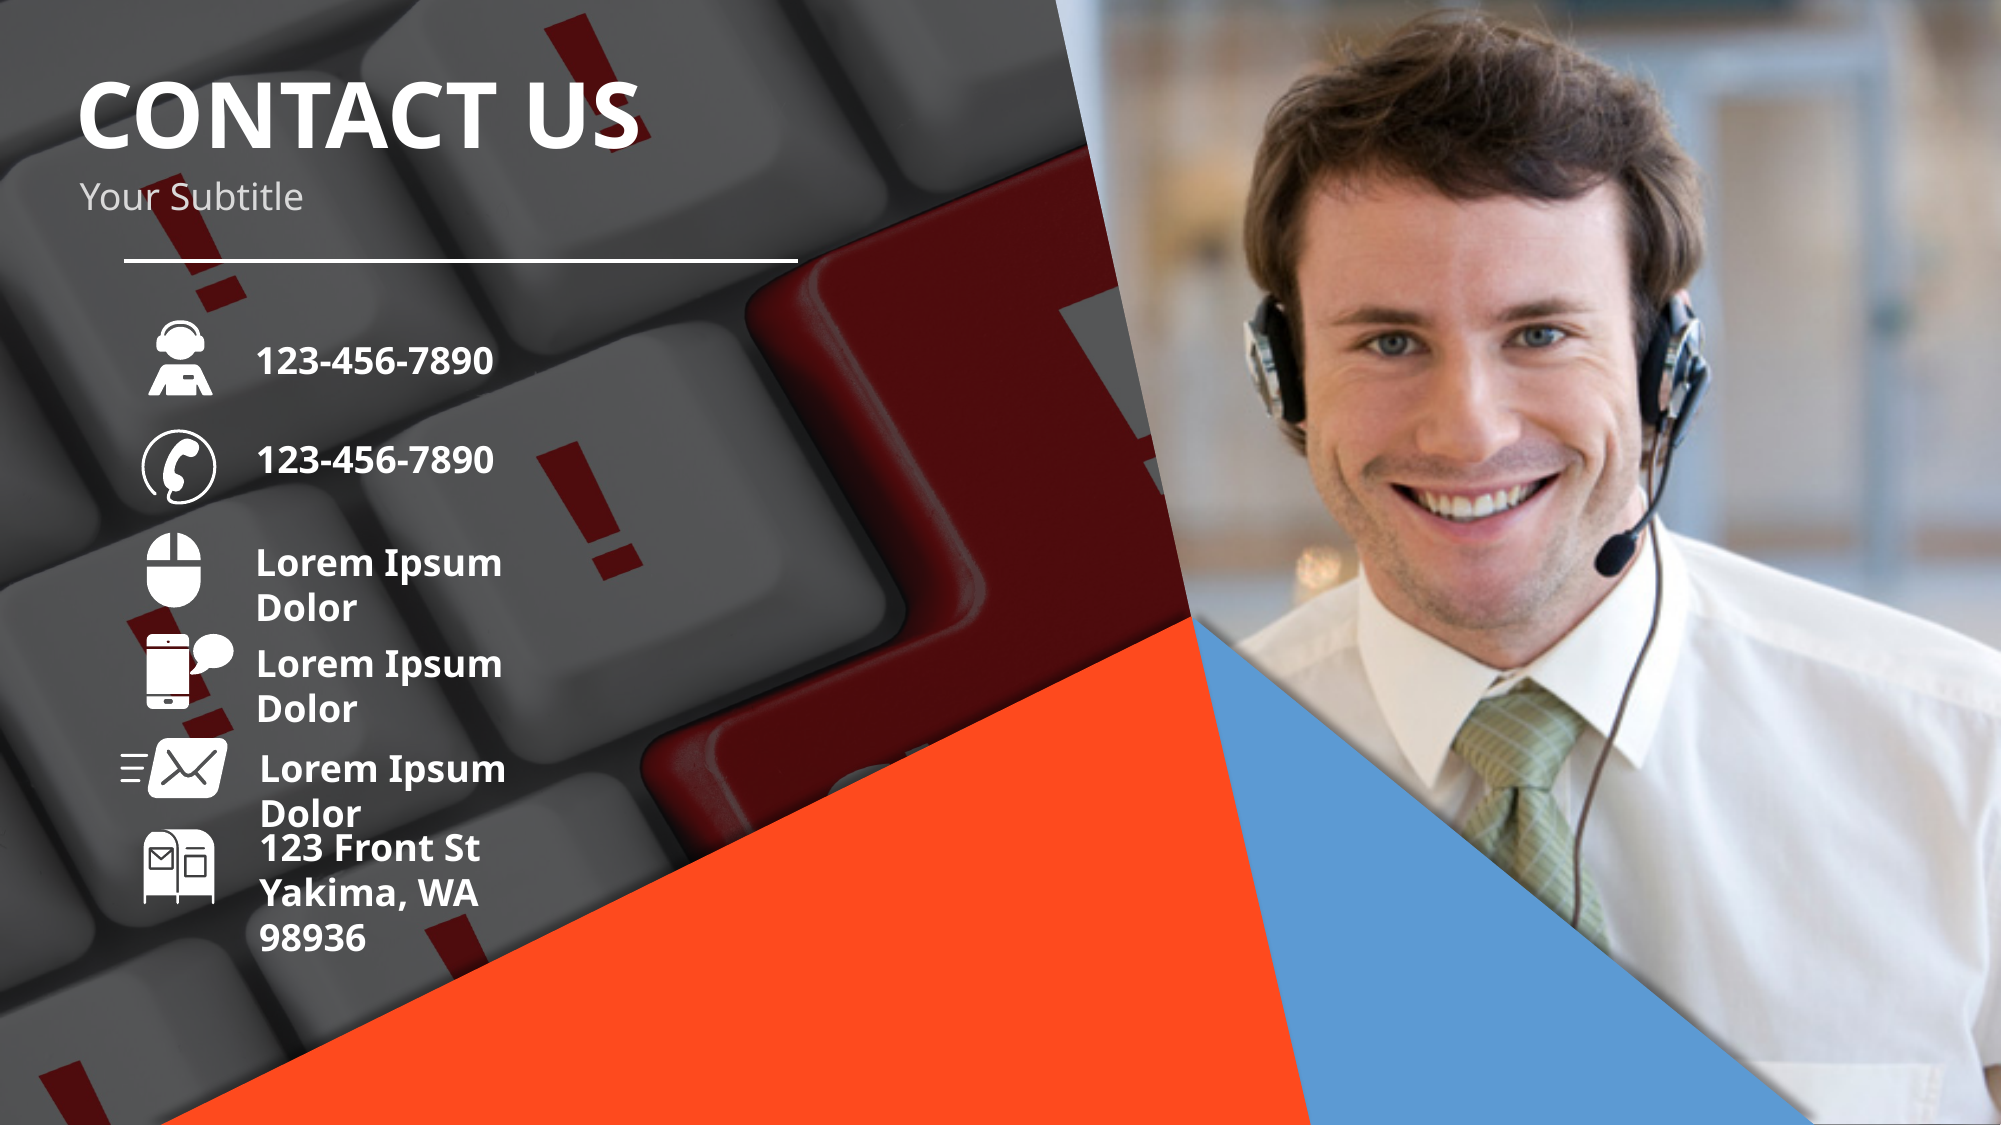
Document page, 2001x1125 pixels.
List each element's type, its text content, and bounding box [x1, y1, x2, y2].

text_box [146, 566, 201, 608]
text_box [148, 320, 213, 396]
text_box [1195, 617, 1817, 1125]
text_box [60, 49, 1020, 227]
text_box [120, 737, 228, 798]
text_box 123-456-7890 [241, 428, 541, 489]
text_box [143, 829, 215, 905]
text_box [141, 429, 217, 505]
text_box 123 Front St Yakima, WA 98936 [244, 816, 590, 967]
text_box [177, 532, 201, 561]
text_box [146, 532, 171, 561]
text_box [146, 633, 234, 709]
text_box [1054, 0, 2000, 1125]
text_box 123-456-7890 [240, 329, 541, 390]
text_box Lorem Ipsum Dolor [240, 632, 586, 738]
text_box Lorem Ipsum Dolor [240, 531, 586, 632]
text_box [158, 614, 1312, 1125]
text_box Lorem Ipsum Dolor [244, 737, 590, 816]
